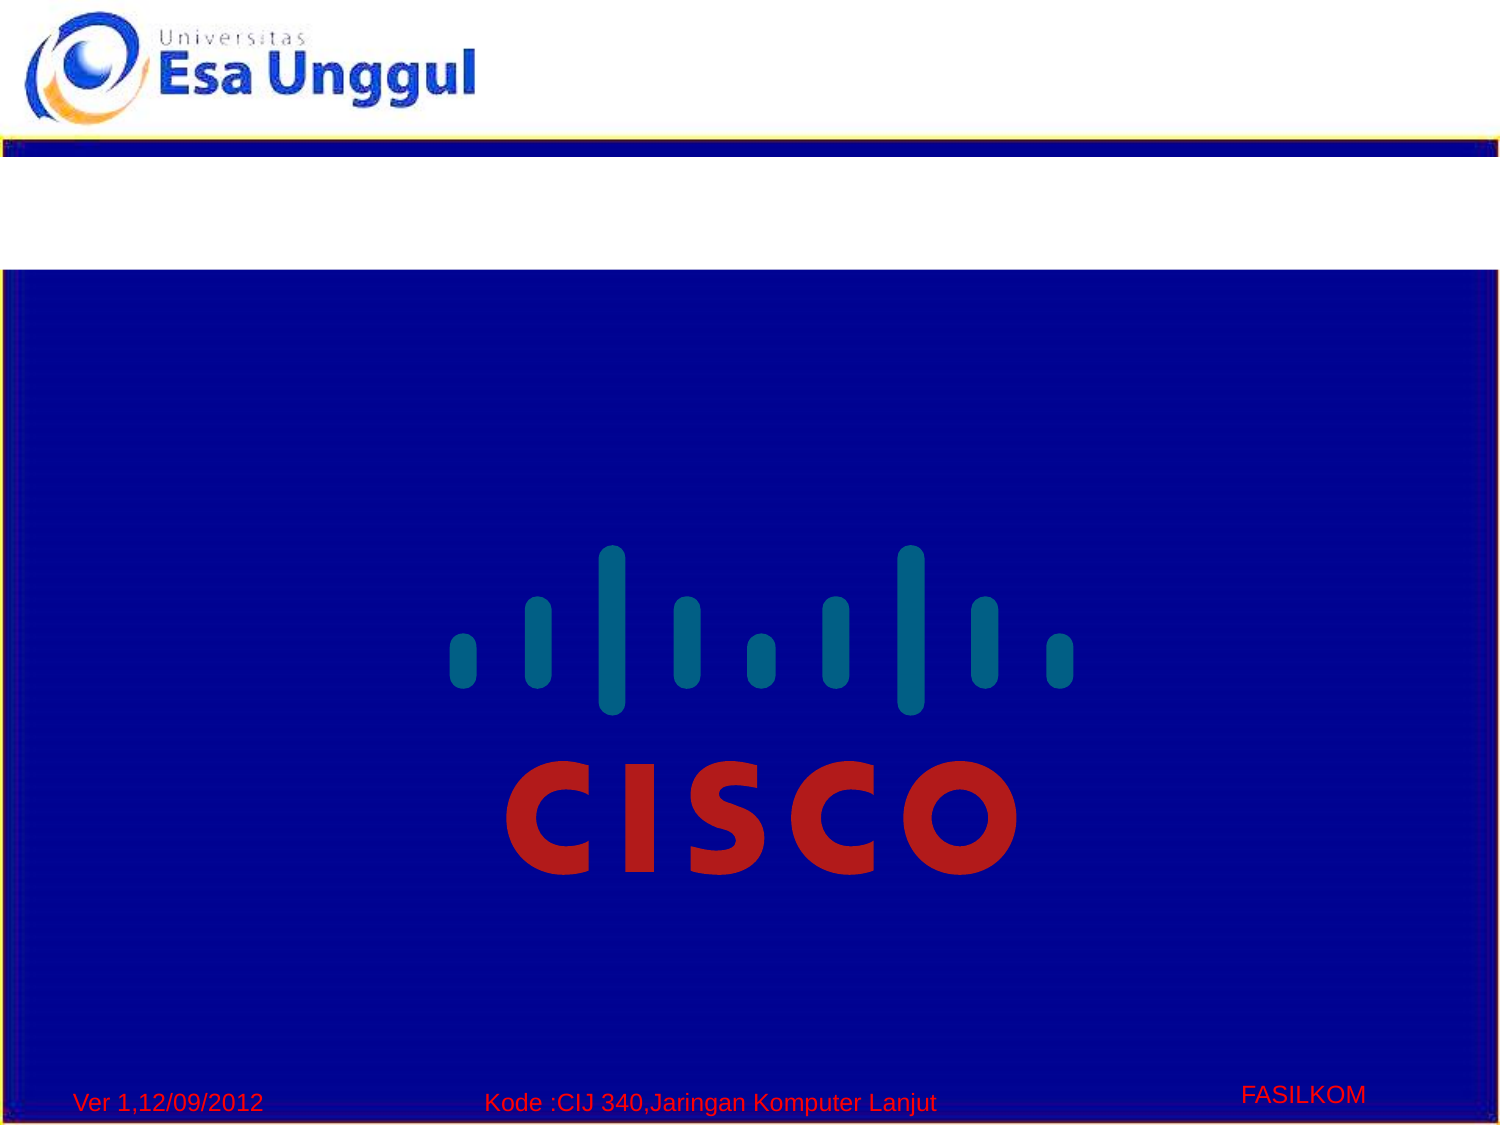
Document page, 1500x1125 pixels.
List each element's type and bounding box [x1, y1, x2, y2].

picture [0, 877, 1500, 1125]
picture [0, 0, 1500, 156]
text_box [0, 156, 1500, 877]
